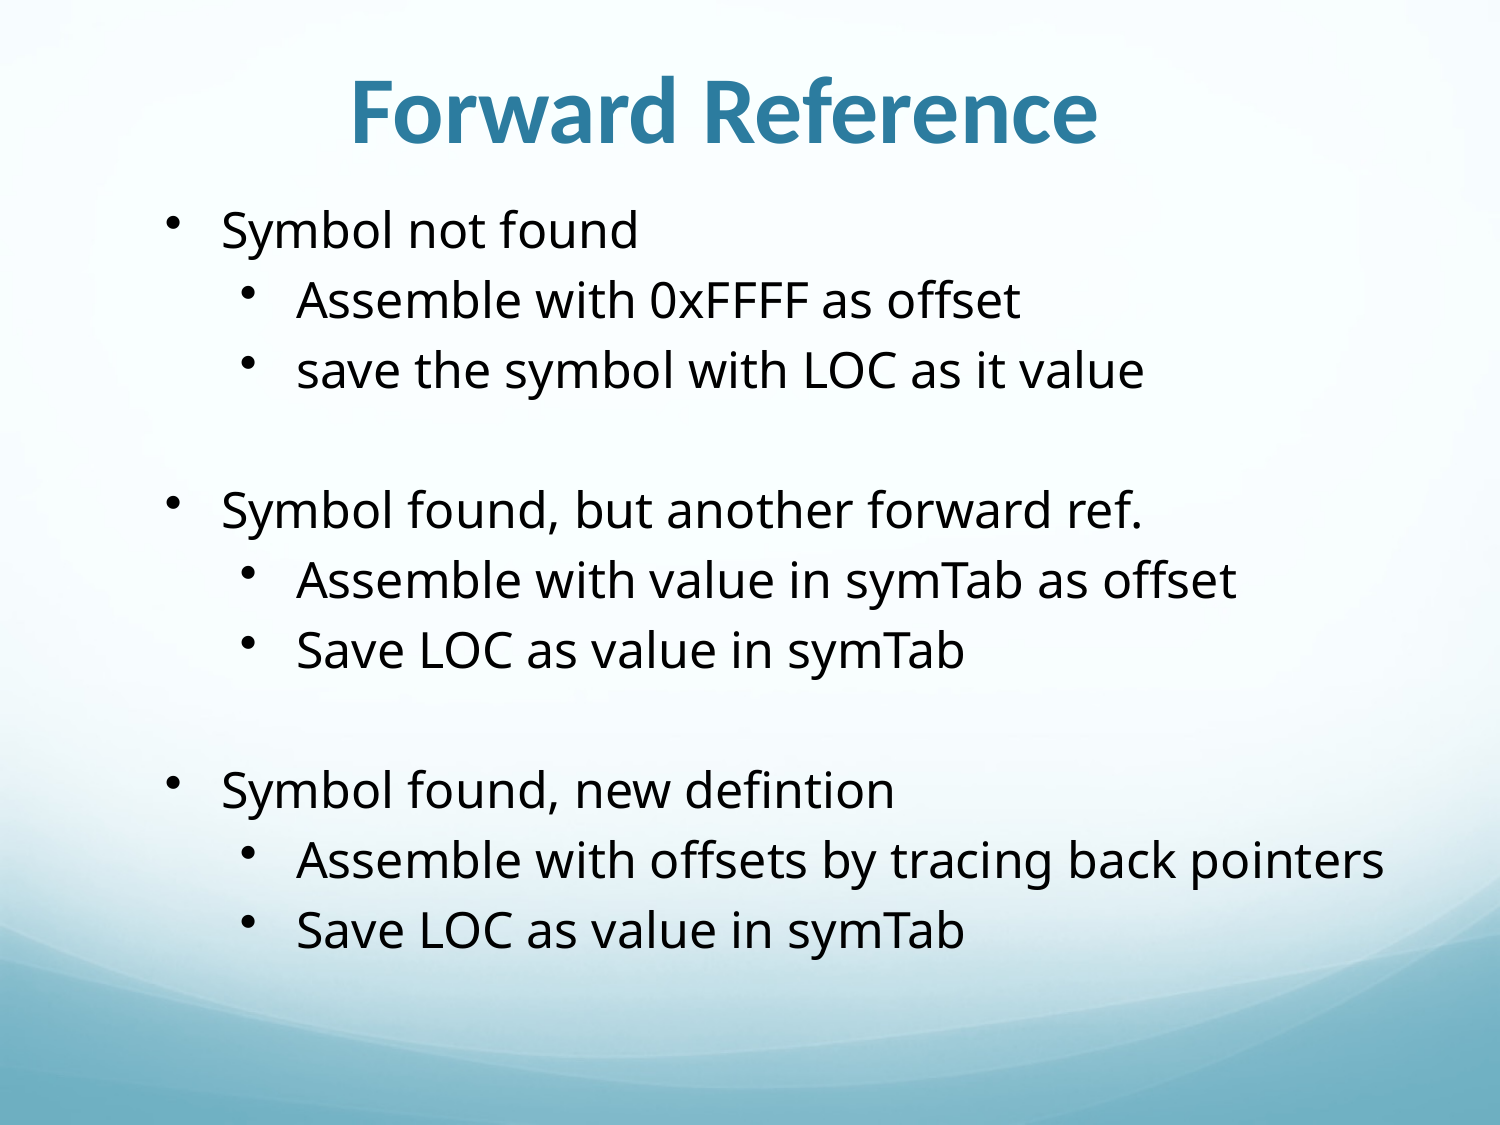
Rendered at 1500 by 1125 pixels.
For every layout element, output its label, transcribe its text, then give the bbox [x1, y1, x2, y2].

text_box Forward Reference [24, 40, 1425, 169]
text_box Symbol not found Assemble with 0xFFFF as offset save the symbol with LOC as it value Symbol found, but another forward ref. Assemble with value in symTab as offset Save LOC as value in symTab Symbol found, new defintion Assemble with offsets by tracing back pointers Save LOC as value in symTab [74, 191, 1457, 1000]
picture [0, 0, 1500, 1125]
